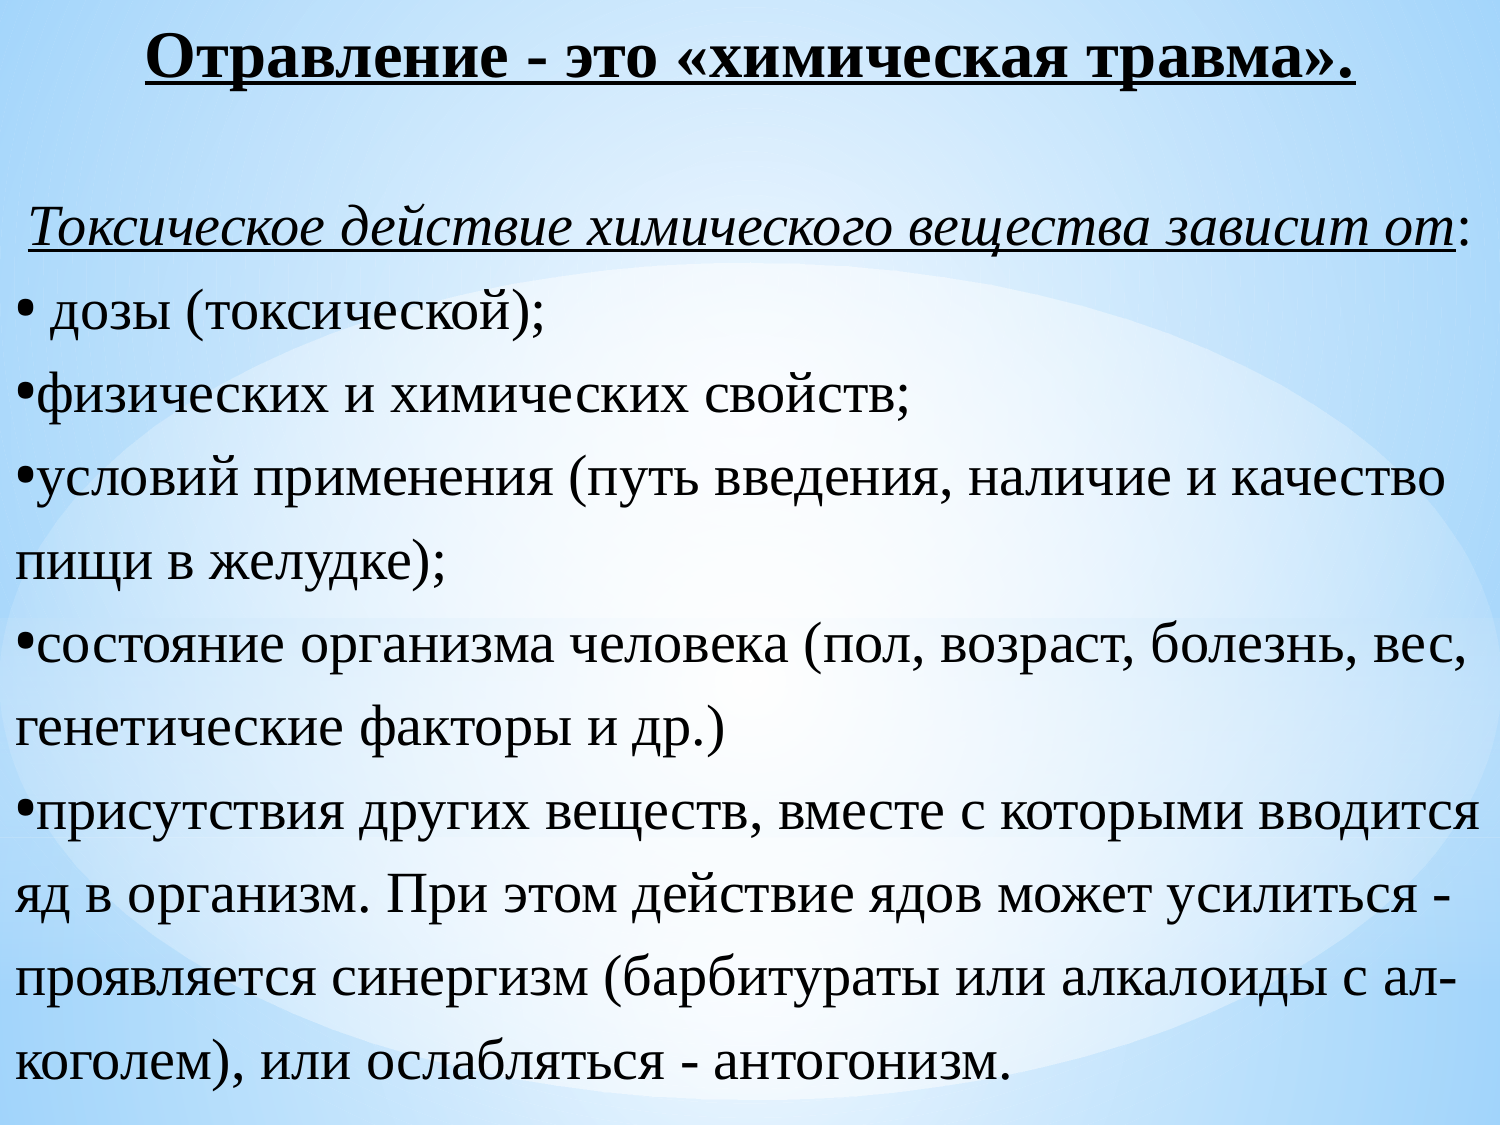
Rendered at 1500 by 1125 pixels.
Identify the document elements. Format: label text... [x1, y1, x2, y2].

list Отравление - это «химическая травма». Токсическое действие химического вещества зависит от: дозы (токсической); физических и химических свойств; условий применения (путь введения, наличие и качество пищи в желудке); состояние организма человека (пол, возраст, болезнь, вес, генетические факторы и др.) присутствия других веществ, вместе с которыми вводится яд в организм. При этом действие ядов может усилиться - проявляется синергизм (барбитураты или алкалоиды с ал-коголем), или ослабляться - антогонизм. [0, 0, 1500, 1125]
